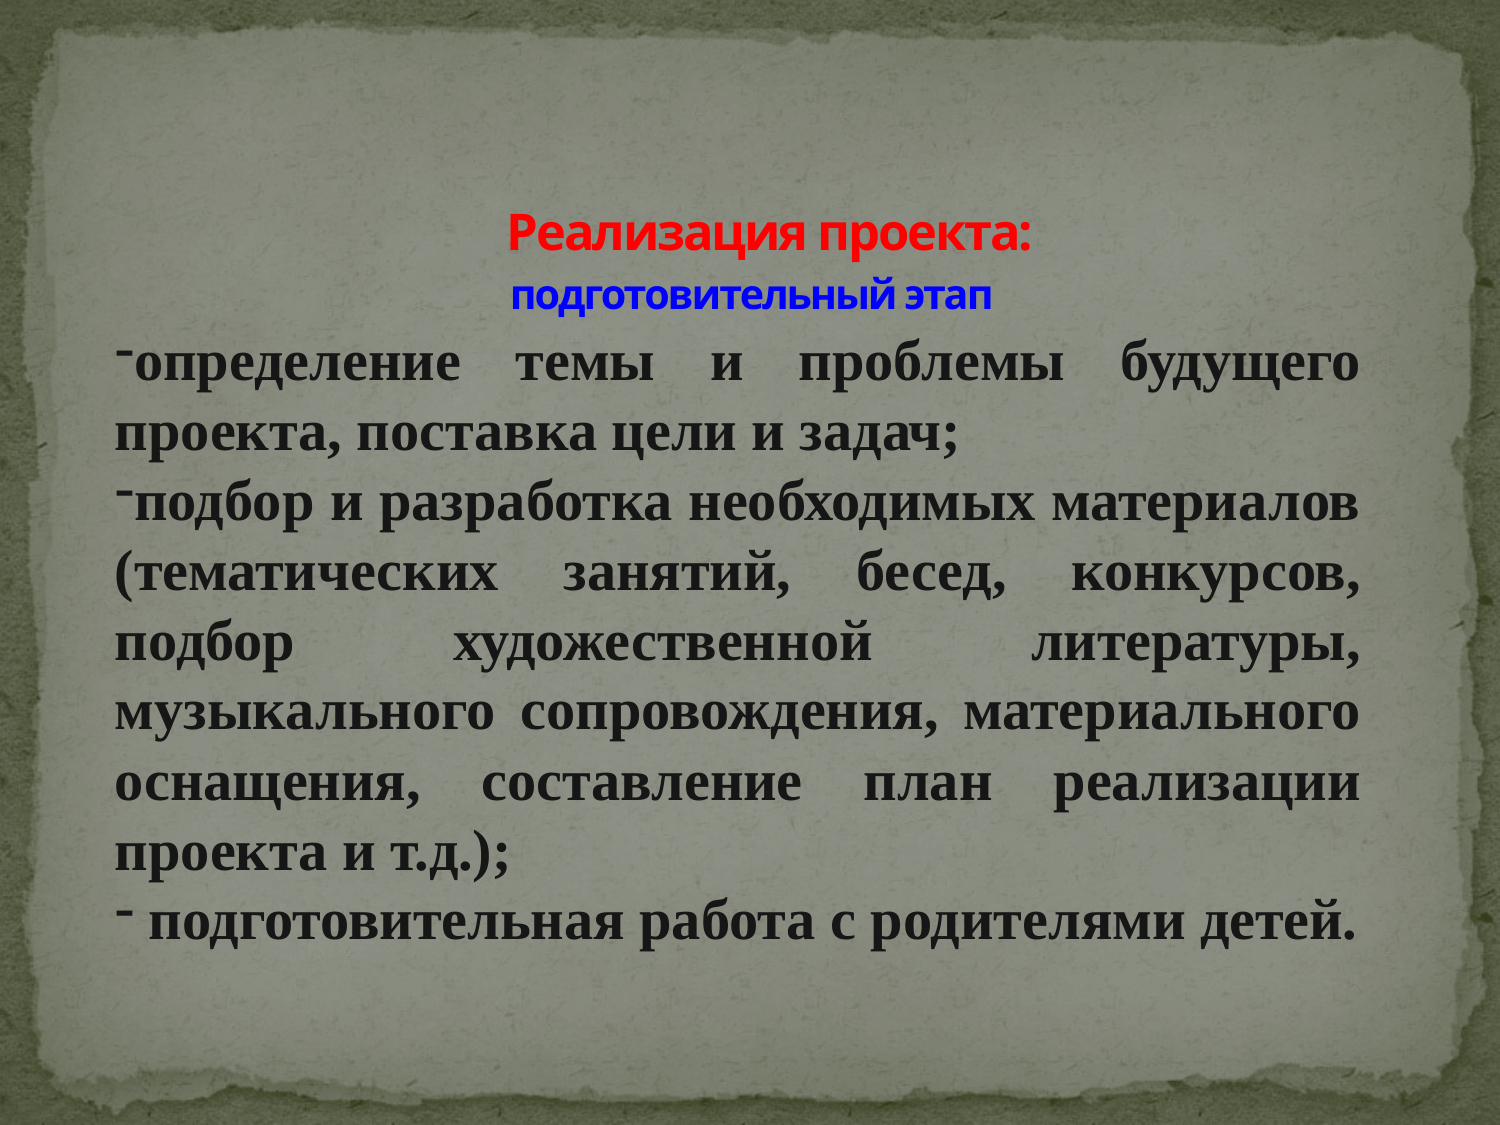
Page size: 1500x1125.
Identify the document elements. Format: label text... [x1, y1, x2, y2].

text_box определение темы и проблемы будущего проекта, поставка цели и задач; подбор и разработка необходимых материалов (тематических занятий, бесед, конкурсов, подбор художественной литературы, музыкального сопровождения, материального оснащения, составление план реализации проекта и т.д.); подготовительная работа с родителями детей. [100, 314, 1376, 959]
title Реализация проекта: подготовительный этап [76, 184, 1427, 385]
